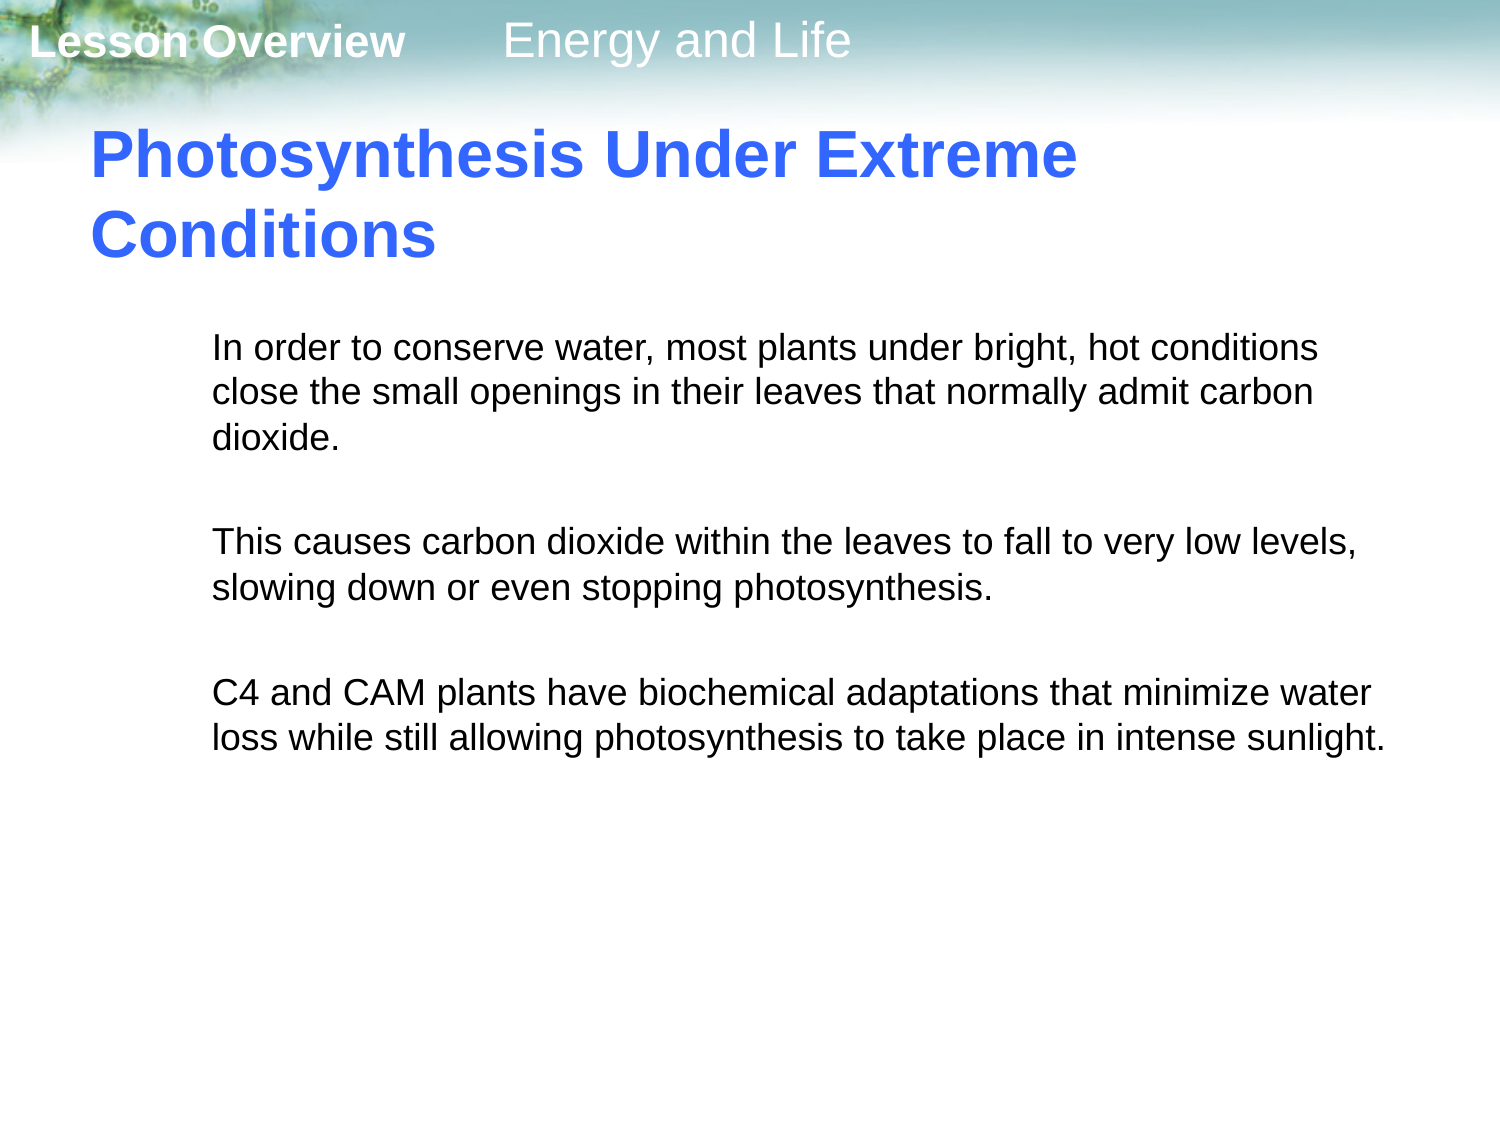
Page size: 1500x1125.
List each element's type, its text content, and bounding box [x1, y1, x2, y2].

title Photosynthesis Under Extreme Conditions [74, 124, 1426, 258]
list In order to conserve water, most plants under bright, hot conditions close the small openings in their leaves that normally admit carbon dioxide. This causes carbon dioxide within the leaves to fall to very low levels, slowing down or even stopping photosynthesis. C4 and CAM plants have biochemical adaptations that minimize water loss while still allowing photosynthesis to take place in intense sunlight. [74, 262, 1426, 1006]
picture [0, 0, 1500, 163]
